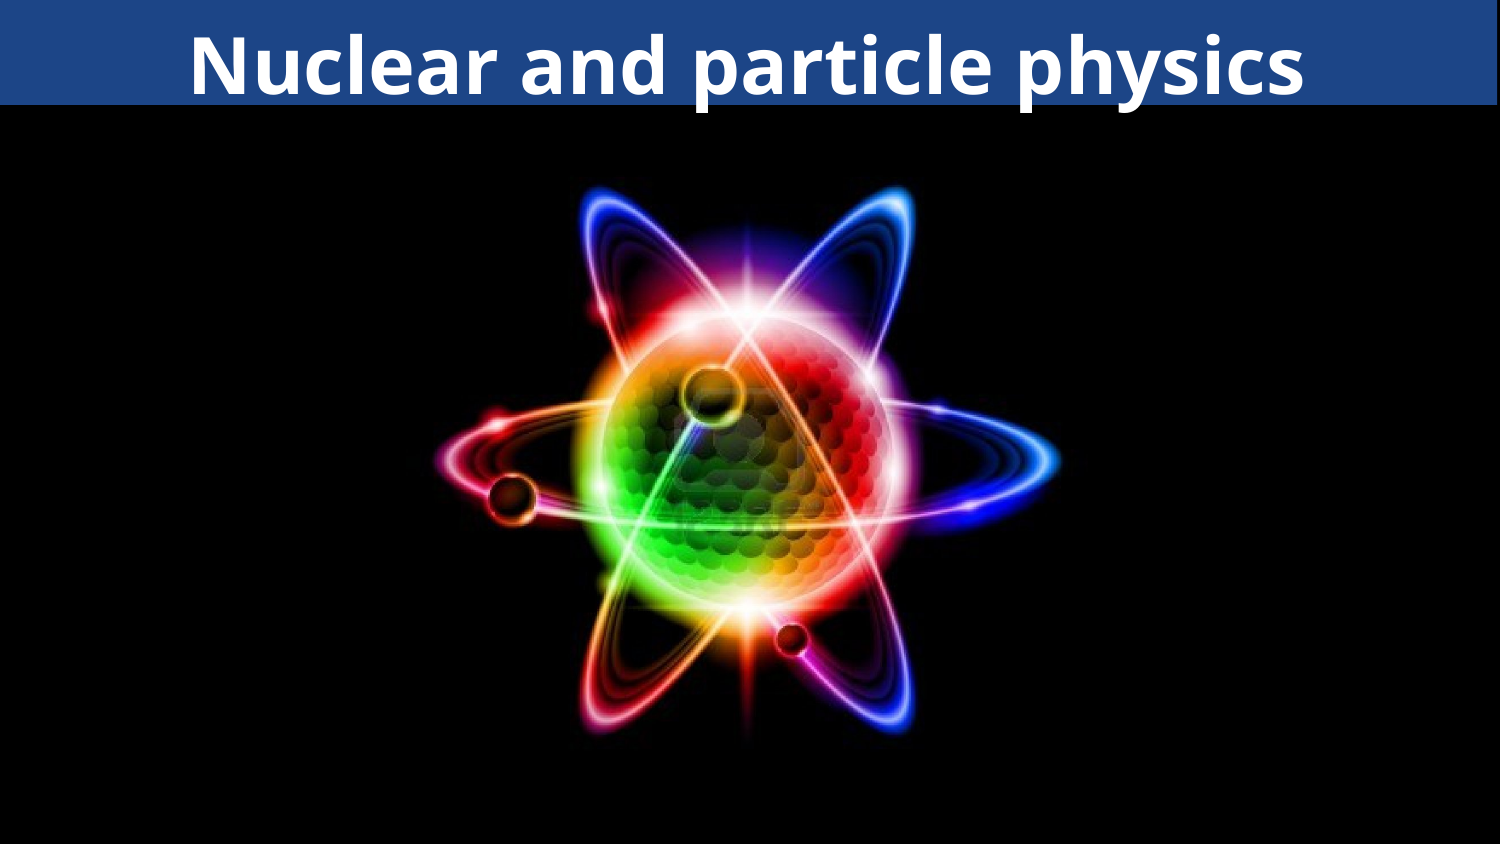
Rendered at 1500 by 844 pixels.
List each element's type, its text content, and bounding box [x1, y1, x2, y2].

title Nuclear and particle physics [0, 0, 1498, 105]
picture [406, 122, 1088, 804]
